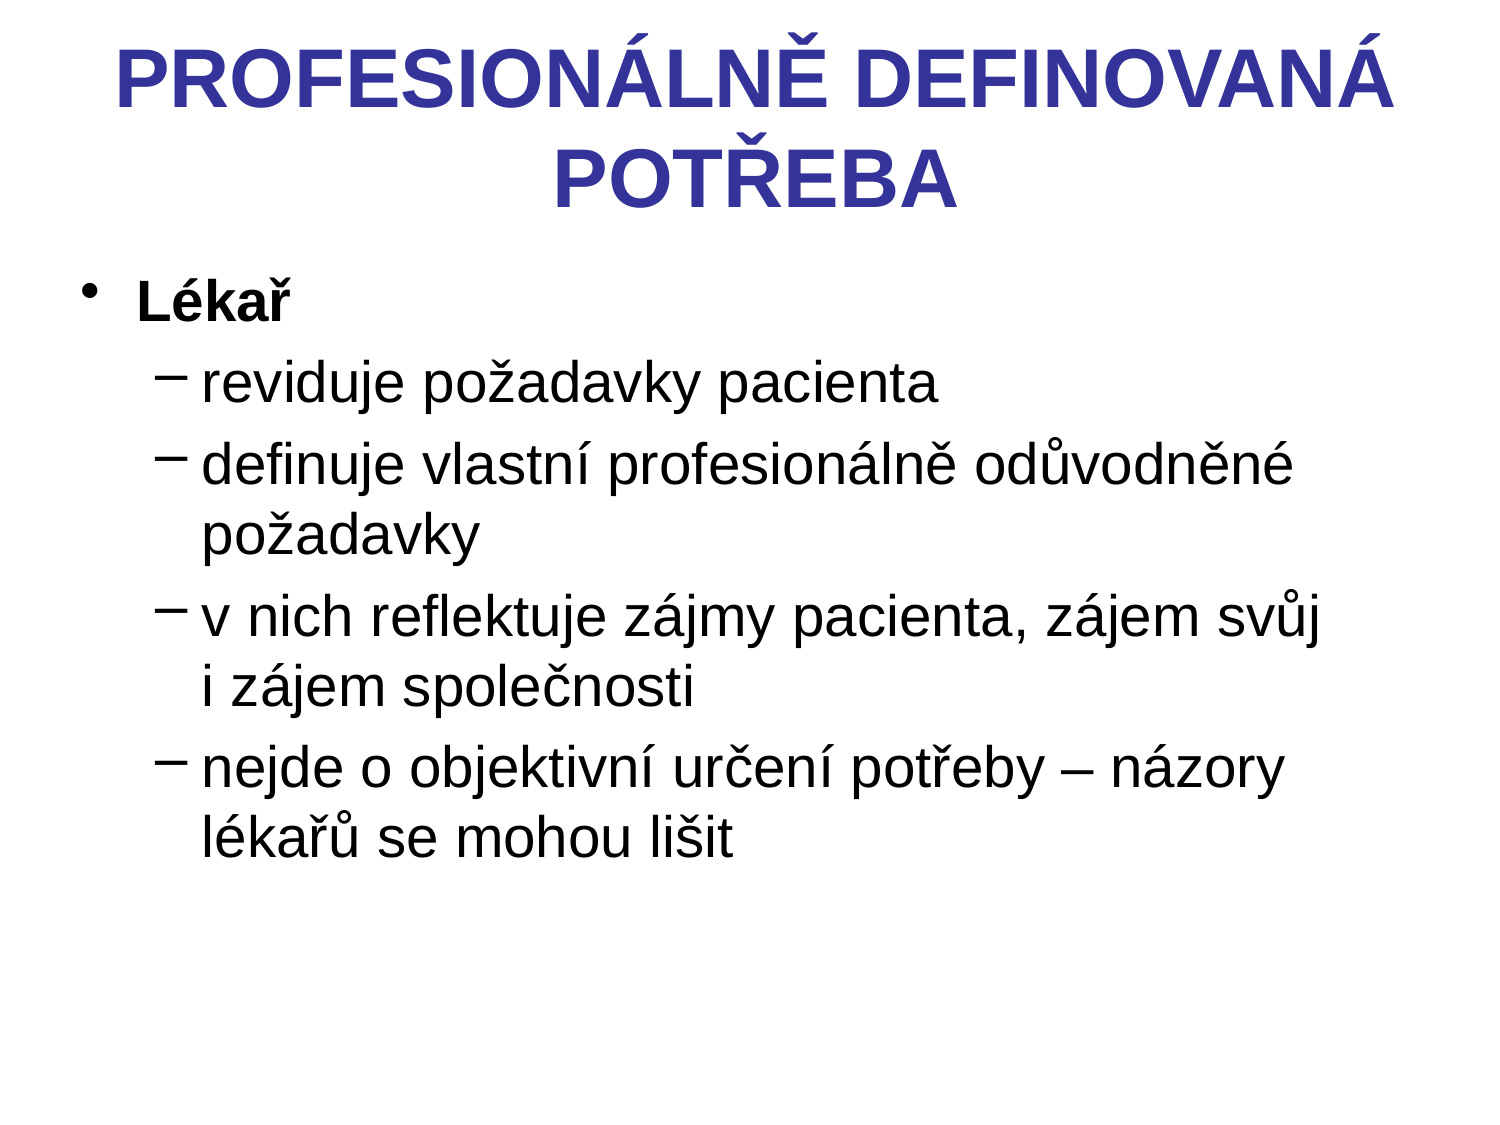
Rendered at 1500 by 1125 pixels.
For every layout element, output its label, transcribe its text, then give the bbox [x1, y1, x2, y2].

list Lékař reviduje požadavky pacienta definuje vlastní profesionálně odůvodněné požadavky v nich reflektuje zájmy pacienta, zájem svůj i zájem společnosti nejde o objektivní určení potřeby – názory lékařů se mohou lišit [64, 255, 1415, 1088]
title PROFESIONÁLNĚ DEFINOVANÁ POTŘEBA [0, 30, 1500, 219]
